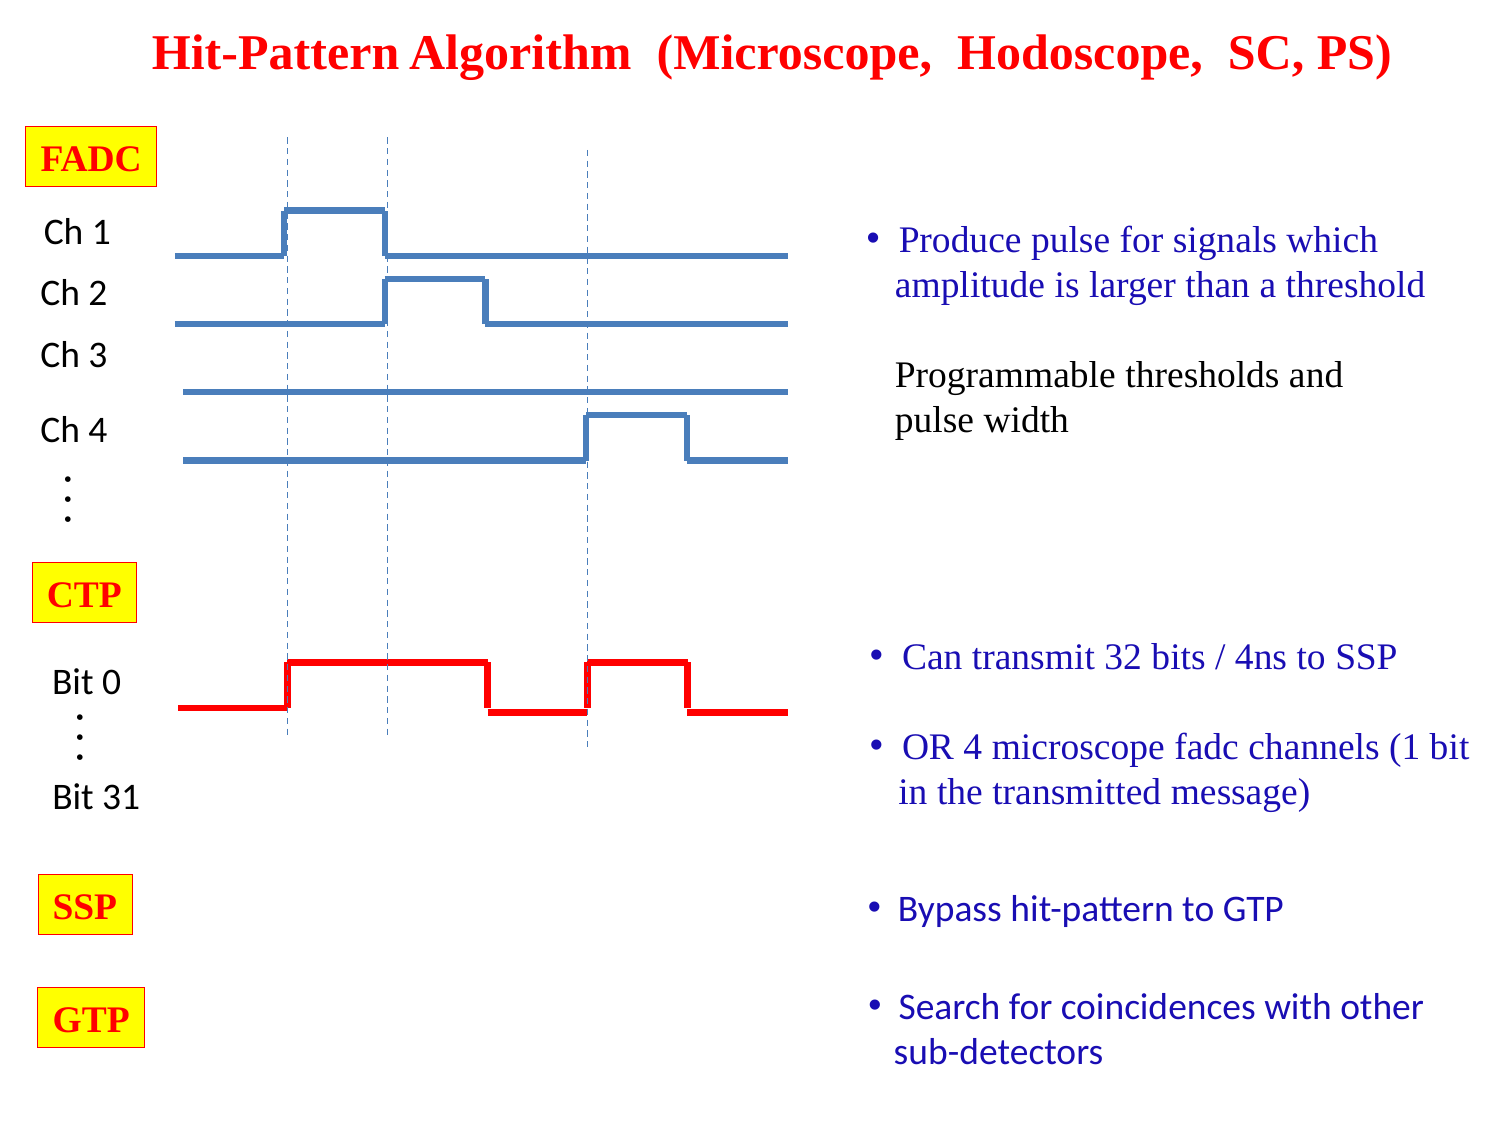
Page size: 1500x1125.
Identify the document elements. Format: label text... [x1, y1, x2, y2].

text_box    [50, 469, 87, 537]
text_box GTP [37, 987, 145, 1048]
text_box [24, 199, 283, 461]
text_box FADC [25, 126, 157, 187]
text_box Can transmit 32 bits / 4ns to SSP OR 4 microscope fadc channels (1 bit in the transmitted message) [855, 624, 1486, 820]
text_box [36, 649, 789, 826]
text_box CTP [32, 562, 137, 623]
text_box Hit-Pattern Algorithm (Microscope, Hodoscope, SC, PS) [49, 12, 1408, 88]
text_box Search for coincidences with other sub-detectors [853, 974, 1440, 1080]
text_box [391, 199, 583, 461]
text_box Produce pulse for signals which amplitude is larger than a threshold Programmable thresholds and pulse width [851, 207, 1451, 448]
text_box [291, 199, 383, 461]
text_box Bypass hit-pattern to GTP [853, 876, 1300, 937]
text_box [591, 199, 788, 461]
text_box SSP [38, 874, 133, 935]
